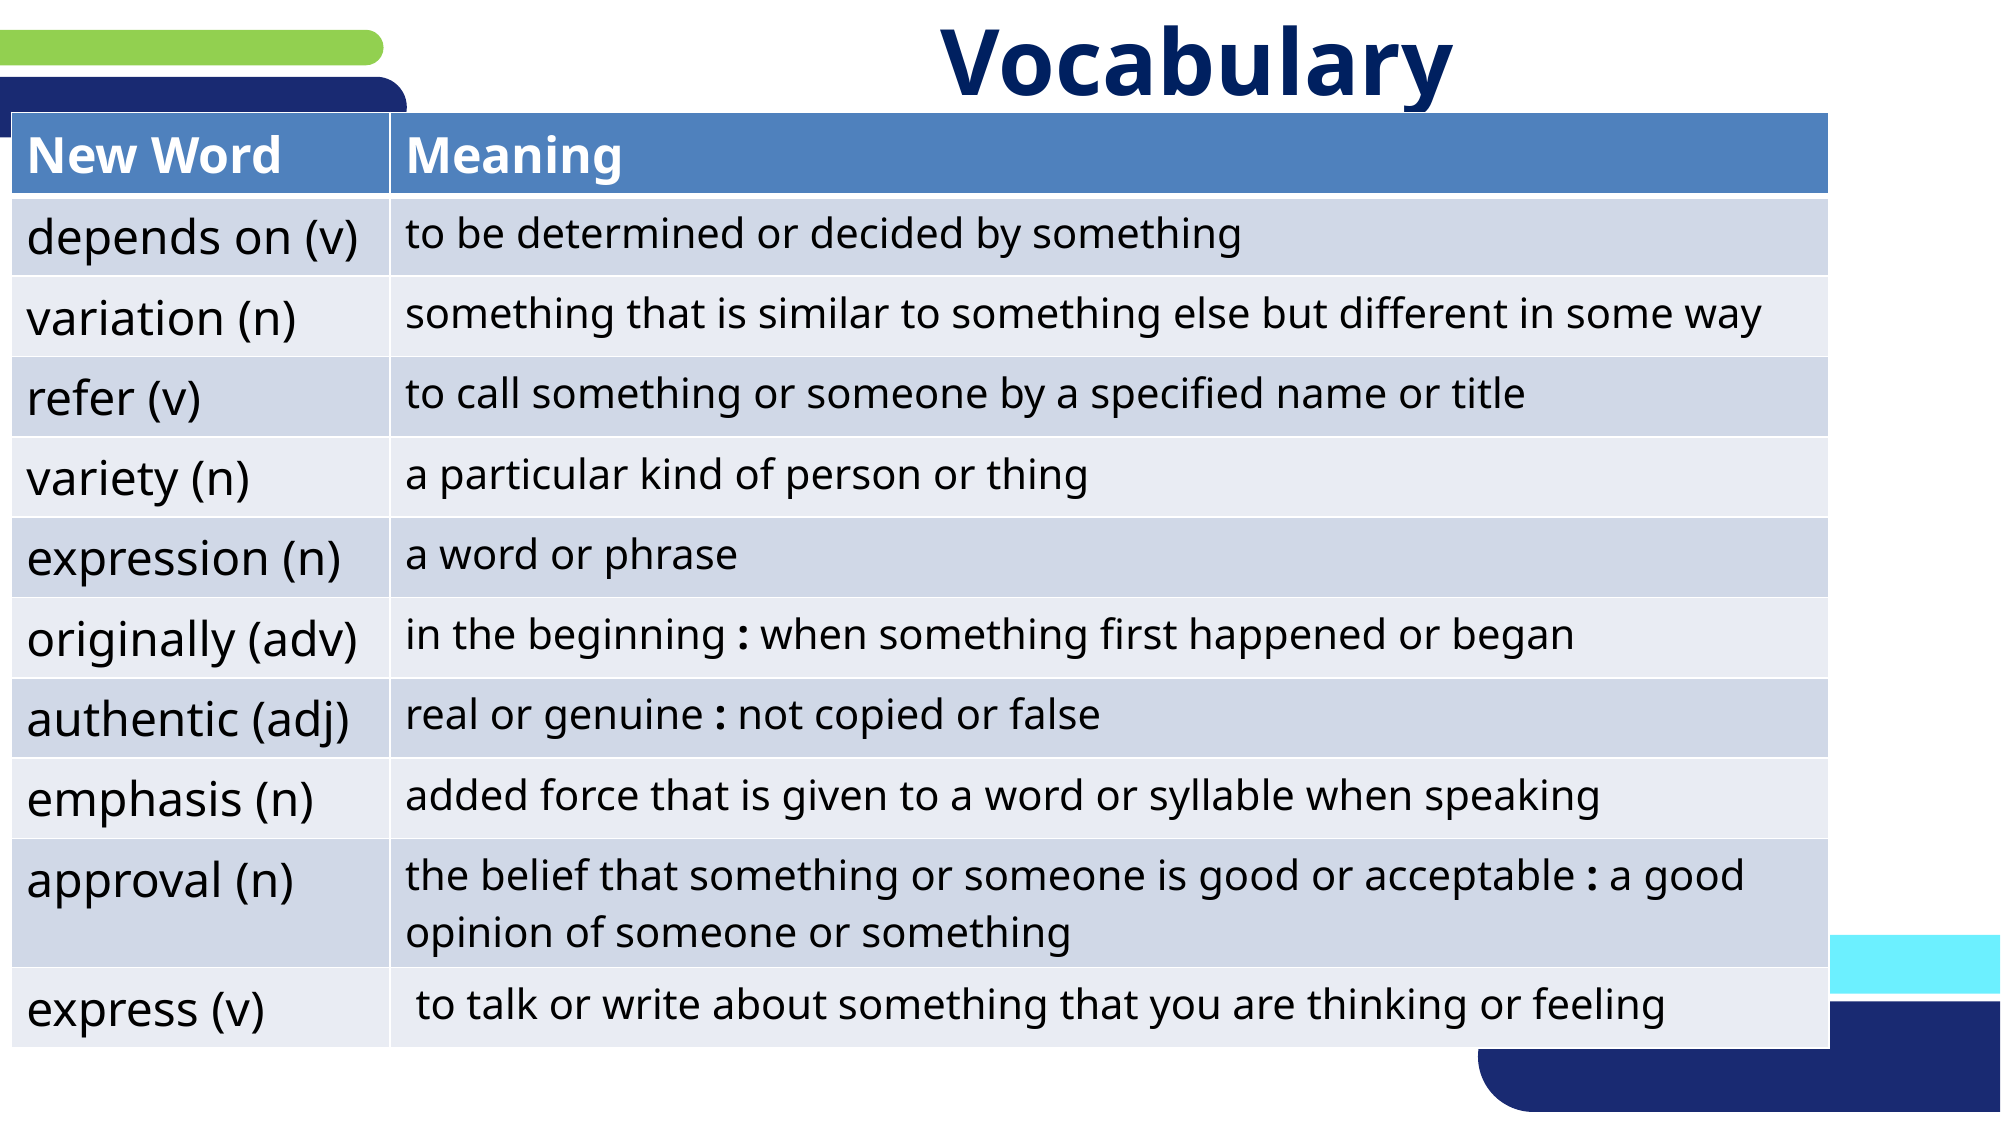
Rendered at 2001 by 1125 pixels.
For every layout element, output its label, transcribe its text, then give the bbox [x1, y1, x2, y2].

table_cell something that is similar to something else but different in some way [391, 277, 1828, 356]
table_cell authentic (adj) [12, 679, 389, 757]
table_cell variety (n) [12, 438, 389, 516]
table_cell a word or phrase [391, 518, 1828, 597]
table_cell real or genuine : not copied or false [391, 679, 1828, 757]
table_cell approval (n) [12, 839, 389, 967]
table_cell emphasis (n) [12, 759, 389, 838]
table_cell to talk or write about something that you are thinking or feeling [391, 968, 1828, 1047]
table_cell to be determined or decided by something [391, 199, 1828, 275]
table_cell express (v) [12, 968, 389, 1047]
table_cell variation (n) [12, 277, 389, 356]
table_header New Word [12, 113, 389, 193]
table_cell expression (n) [12, 518, 389, 597]
table_cell the belief that something or someone is good or acceptable : a good opinion of someone or something [391, 839, 1828, 967]
title Vocabulary [418, 0, 2000, 119]
table_cell added force that is given to a word or syllable when speaking [391, 759, 1828, 838]
table_cell refer (v) [12, 357, 389, 436]
table_cell a particular kind of person or thing [391, 438, 1828, 516]
table_cell depends on (v) [12, 199, 389, 275]
table_cell originally (adv) [12, 598, 389, 677]
table_cell to call something or someone by a specified name or title [391, 357, 1828, 436]
table_header Meaning [391, 113, 1828, 193]
table_cell in the beginning : when something first happened or began [391, 598, 1828, 677]
